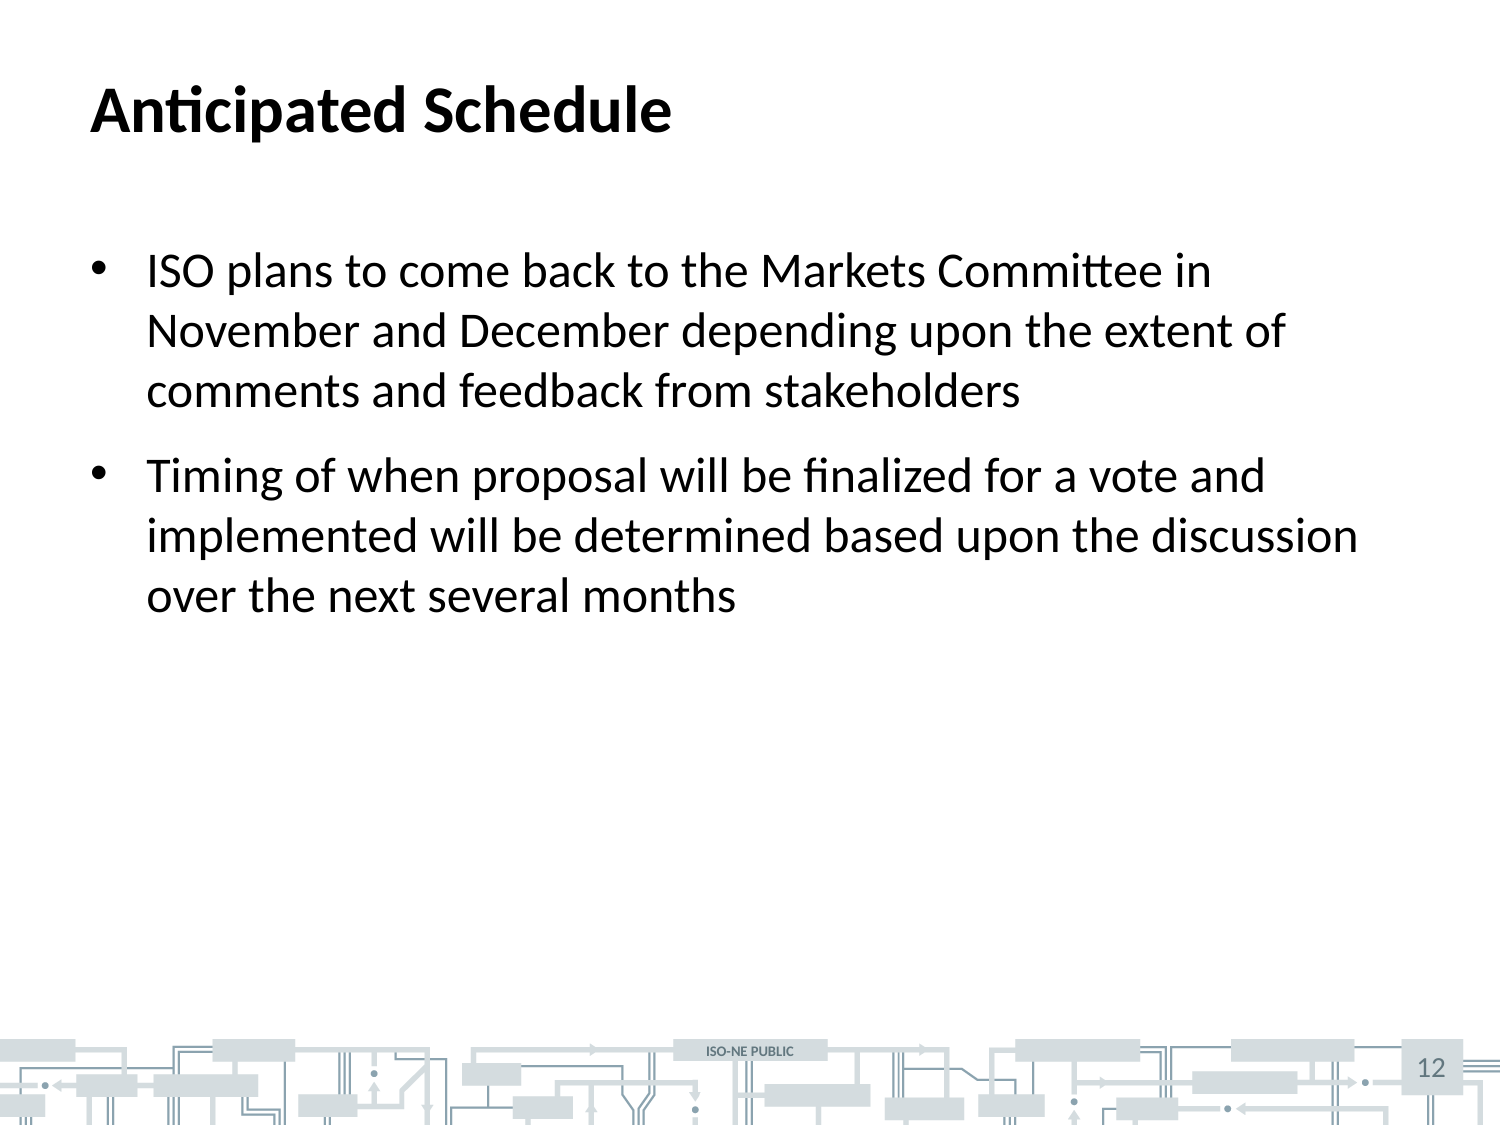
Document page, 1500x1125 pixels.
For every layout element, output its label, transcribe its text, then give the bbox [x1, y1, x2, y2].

title Anticipated Schedule [75, 12, 1425, 200]
picture [0, 1031, 1500, 1125]
list ISO plans to come back to the Markets Committee in November and December depending upon the extent of comments and feedback from stakeholders Timing of when proposal will be finalized for a vote and implemented will be determined based upon the discussion over the next several months [75, 229, 1425, 1020]
slide_number 12 [1400, 1044, 1463, 1088]
